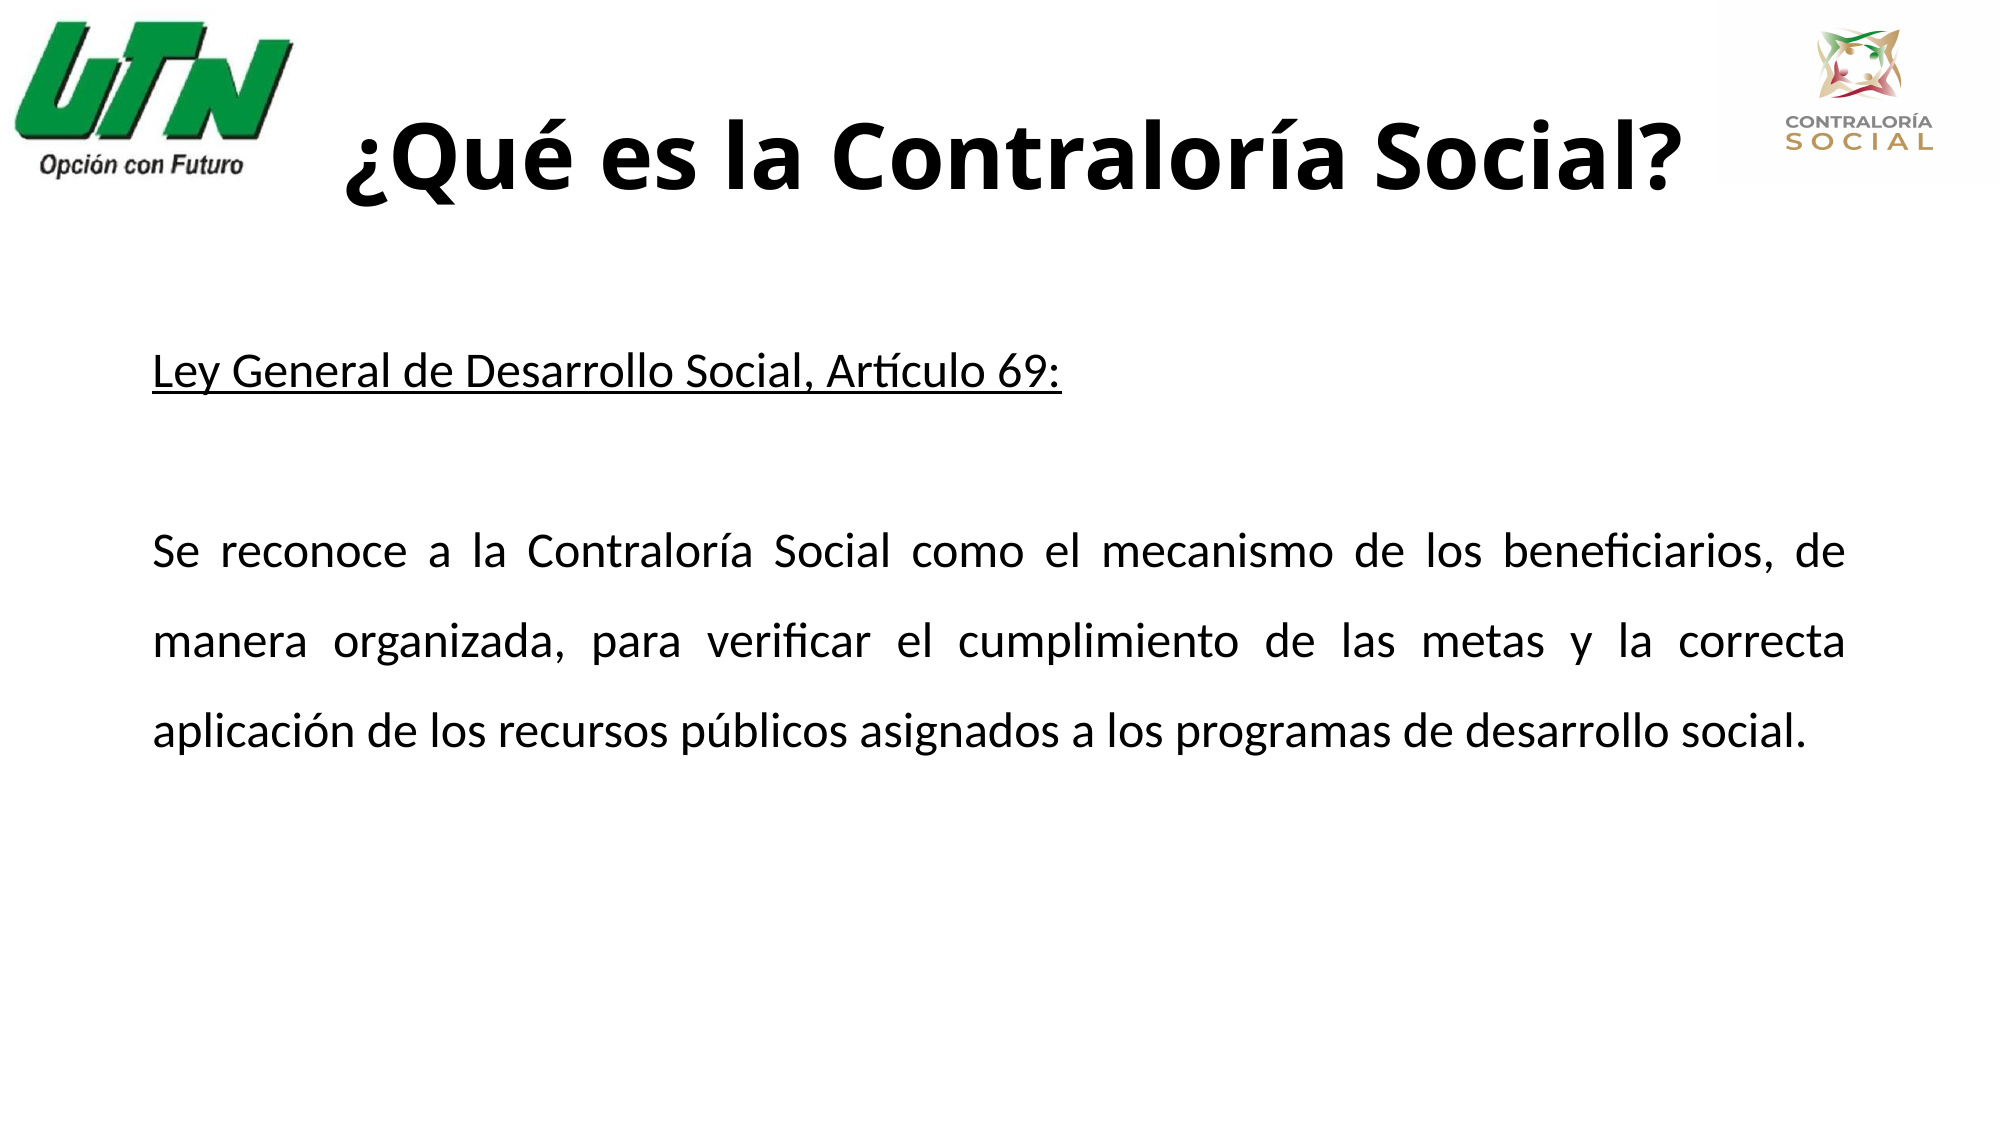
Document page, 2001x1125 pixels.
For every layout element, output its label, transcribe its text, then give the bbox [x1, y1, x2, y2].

title ¿Qué es la Contraloría Social? [299, 185, 1730, 228]
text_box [0, 0, 2000, 185]
list Ley General de Desarrollo Social, Artículo 69: Se reconoce a la Contraloría Social como el mecanismo de los beneficiarios, de manera organizada, para verificar el cumplimiento de las metas y la correcta aplicación de los recursos públicos asignados a los programas de desarrollo social. [137, 299, 1863, 1014]
